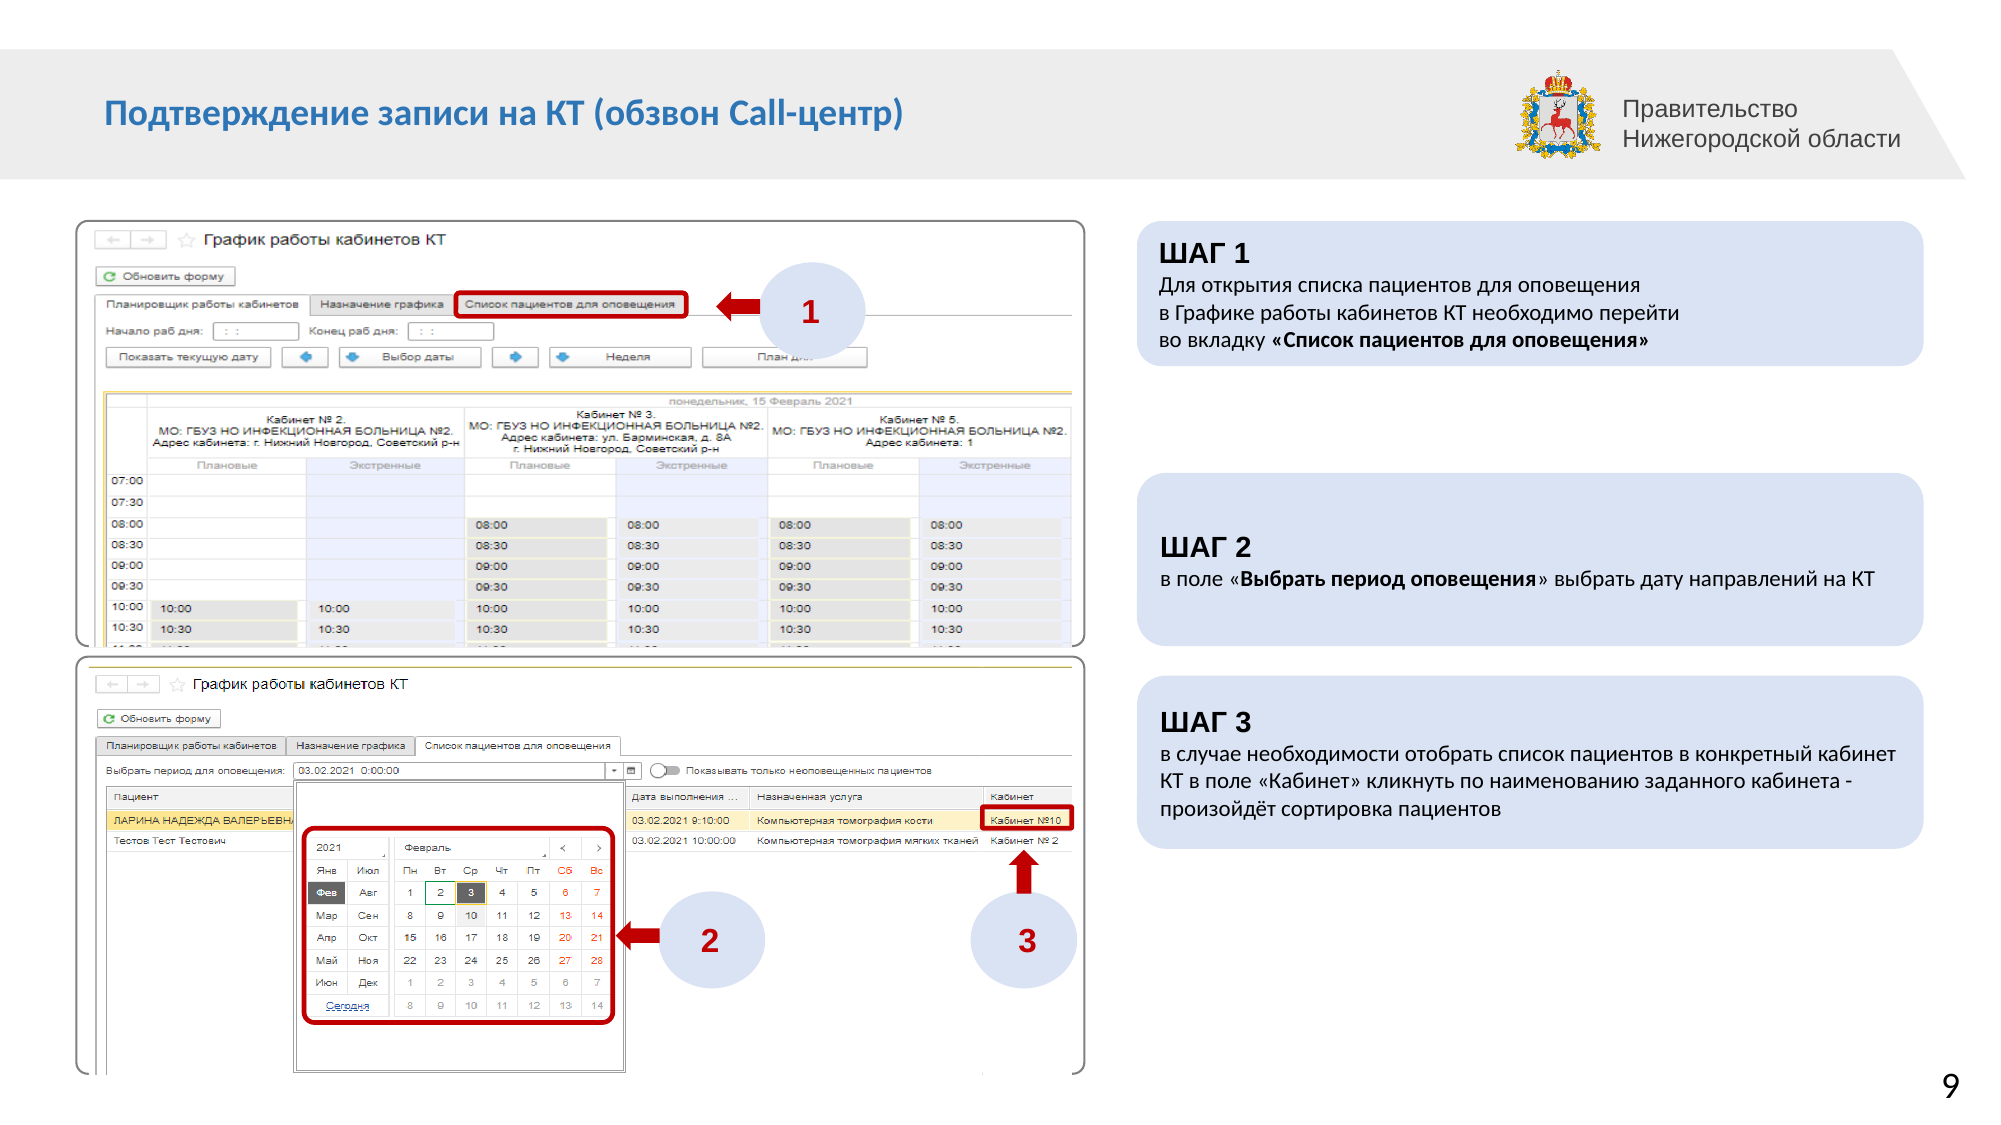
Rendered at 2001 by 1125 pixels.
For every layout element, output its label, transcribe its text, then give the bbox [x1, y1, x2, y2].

text_box ШАГ 1 Для открытия списка пациентов для оповещения в Графике работы кабинетов КТ необходимо перейти во вкладку «Список пациентов для оповещения» [1136, 220, 1925, 368]
text_box ШАГ 3 в случае необходимости отобрать список пациентов в конкретный кабинет КТ в поле «Кабинет» кликнуть по наименованию заданного кабинета - произойдёт сортировка пациентов [1135, 674, 1925, 850]
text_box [717, 262, 866, 360]
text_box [970, 851, 1078, 989]
text_box Подтверждение записи на КТ (обзвон Call-центр) [89, 80, 920, 141]
text_box [75, 655, 1086, 1075]
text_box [88, 666, 1072, 1075]
picture [88, 228, 1072, 647]
text_box [75, 219, 1086, 648]
text_box 9 [1524, 1054, 1975, 1114]
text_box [617, 891, 766, 989]
picture [1515, 70, 1601, 159]
text_box ШАГ 2 в поле «Выбрать период оповещения» выбрать дату направлений на КТ [1135, 471, 1925, 648]
